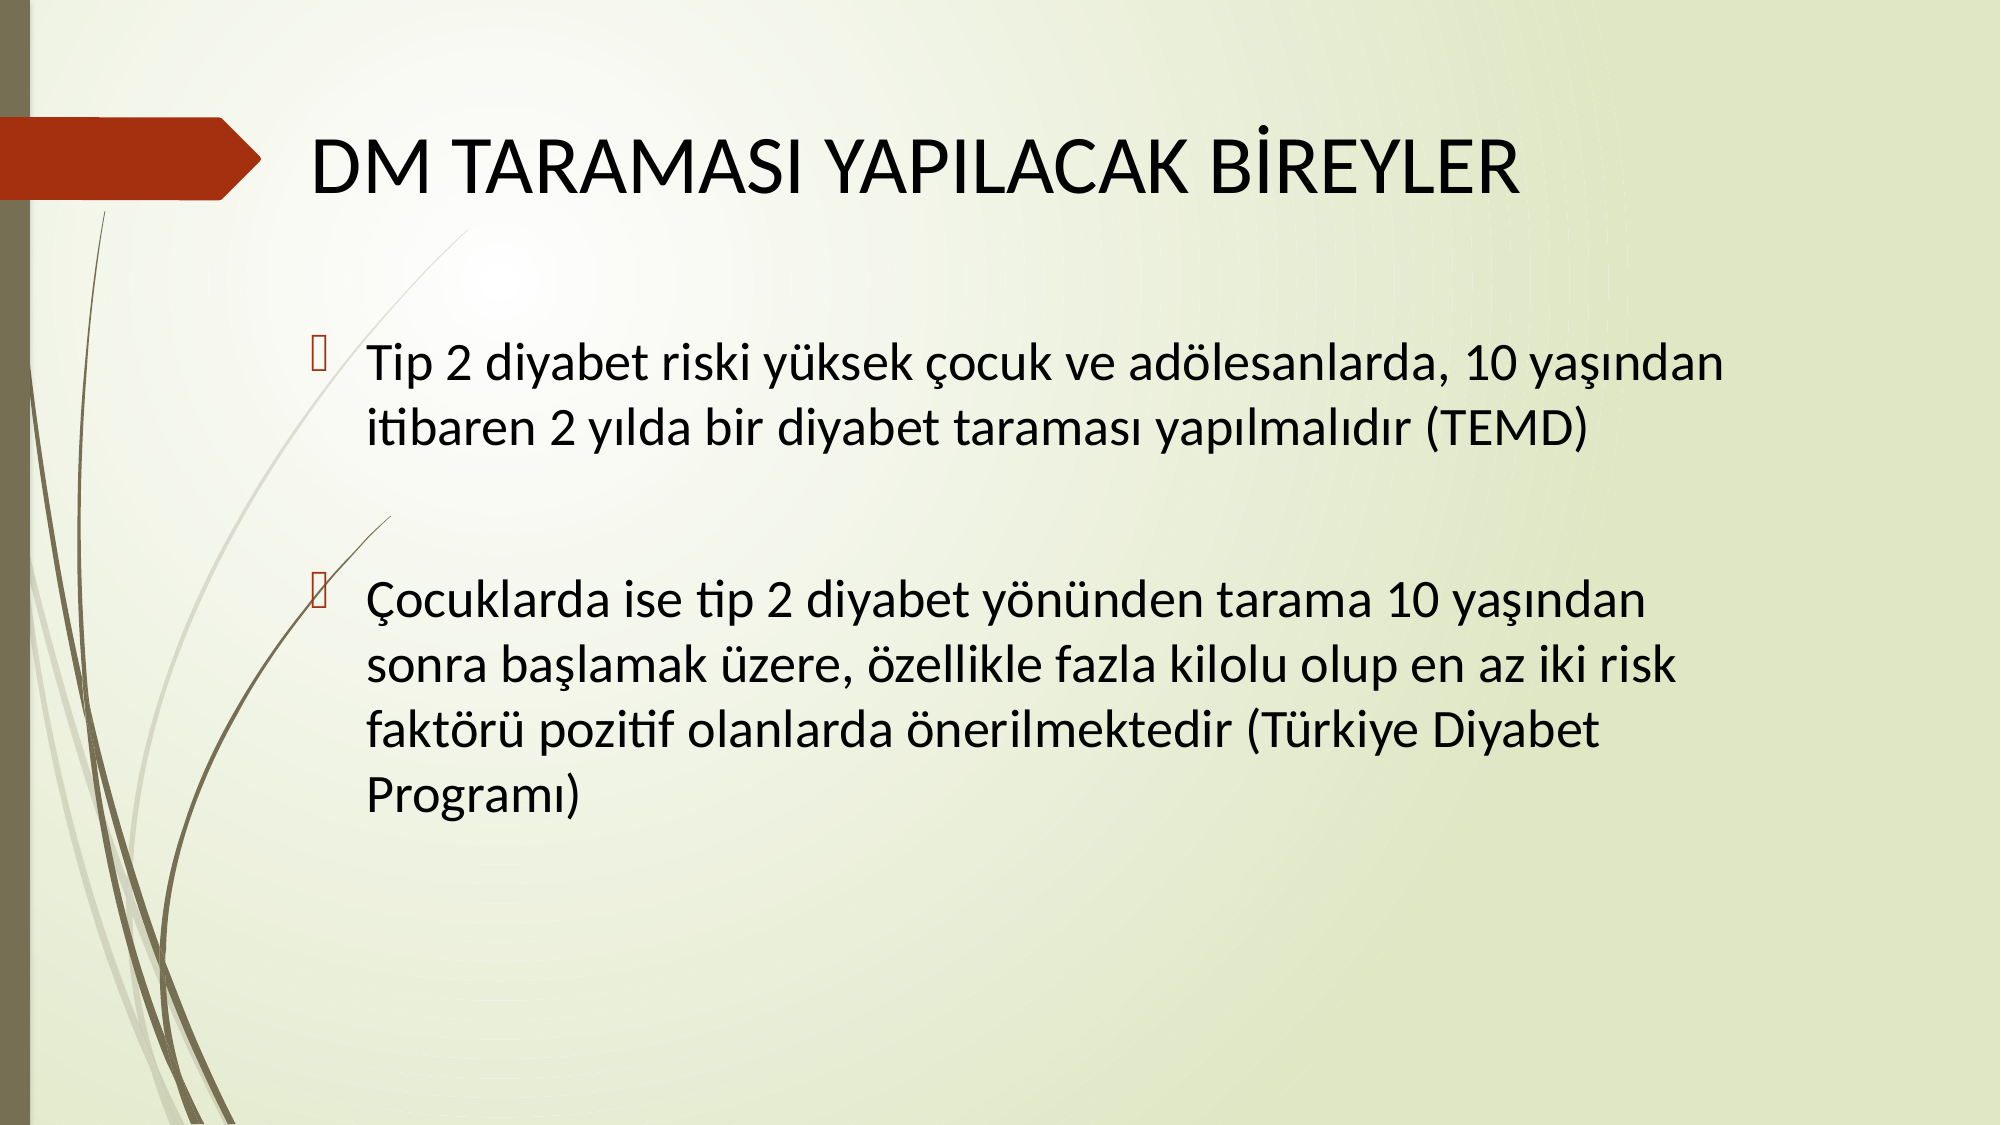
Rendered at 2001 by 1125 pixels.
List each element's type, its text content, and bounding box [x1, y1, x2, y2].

title DM TARAMASI YAPILACAK BİREYLER [295, 102, 1758, 252]
list Tip 2 diyabet riski yüksek çocuk ve adölesanlarda, 10 yaşından itibaren 2 yılda bir diyabet taraması yapılmalıdır (TEMD) Çocuklarda ise tip 2 diyabet yönünden tarama 10 yaşından sonra başlamak üzere, özellikle fazla kilolu olup en az iki risk faktörü pozitif olanlarda önerilmektedir (Türkiye Diyabet Programı) [295, 252, 1758, 873]
